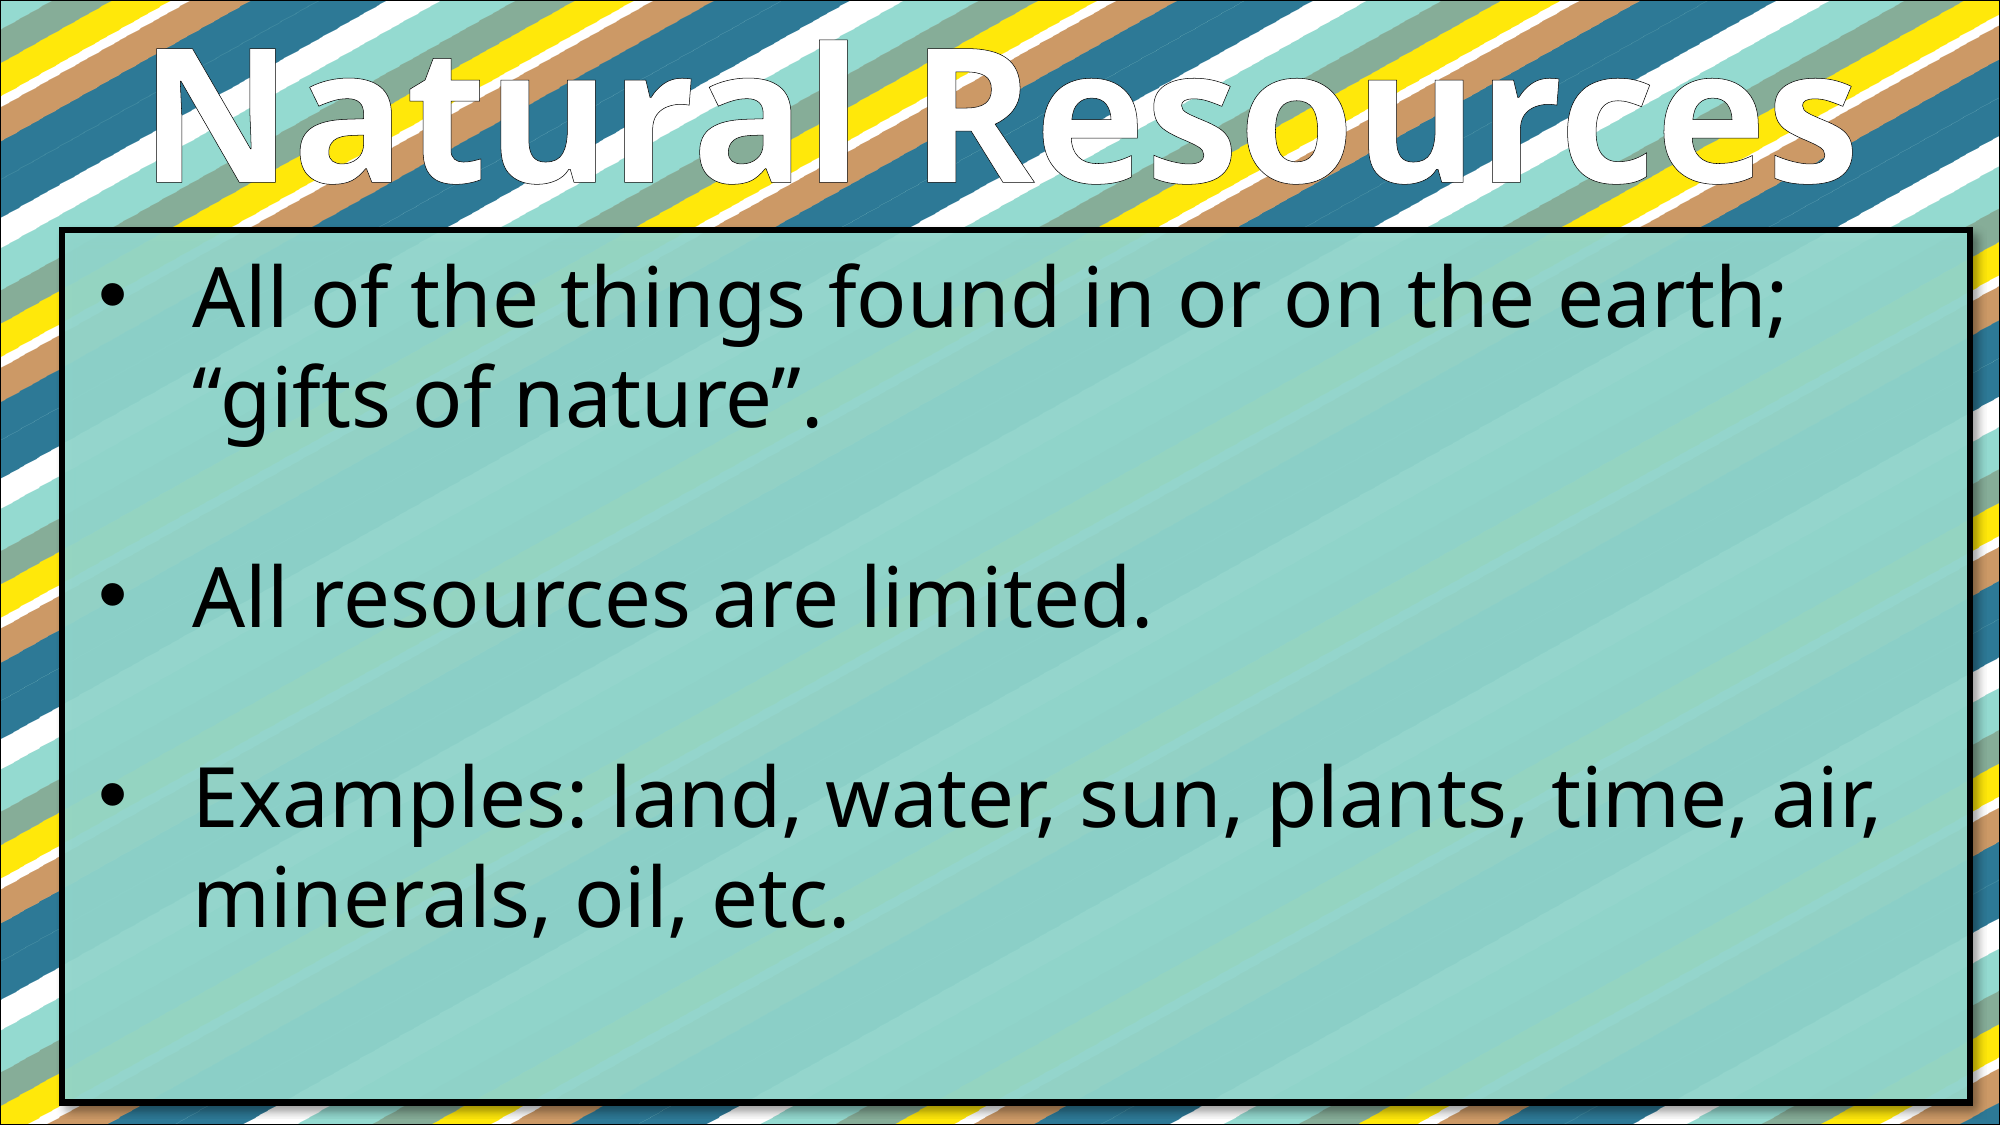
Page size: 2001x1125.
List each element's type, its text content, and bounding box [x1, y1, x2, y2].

text_box All of the things found in or on the earth; “gifts of nature”. All resources are limited. Examples: land, water, sun, plants, time, air, minerals, oil, etc. [83, 236, 1949, 952]
text_box [0, 0, 2000, 1125]
text_box Natural Resources [124, 0, 1876, 228]
text_box [61, 229, 1971, 1104]
